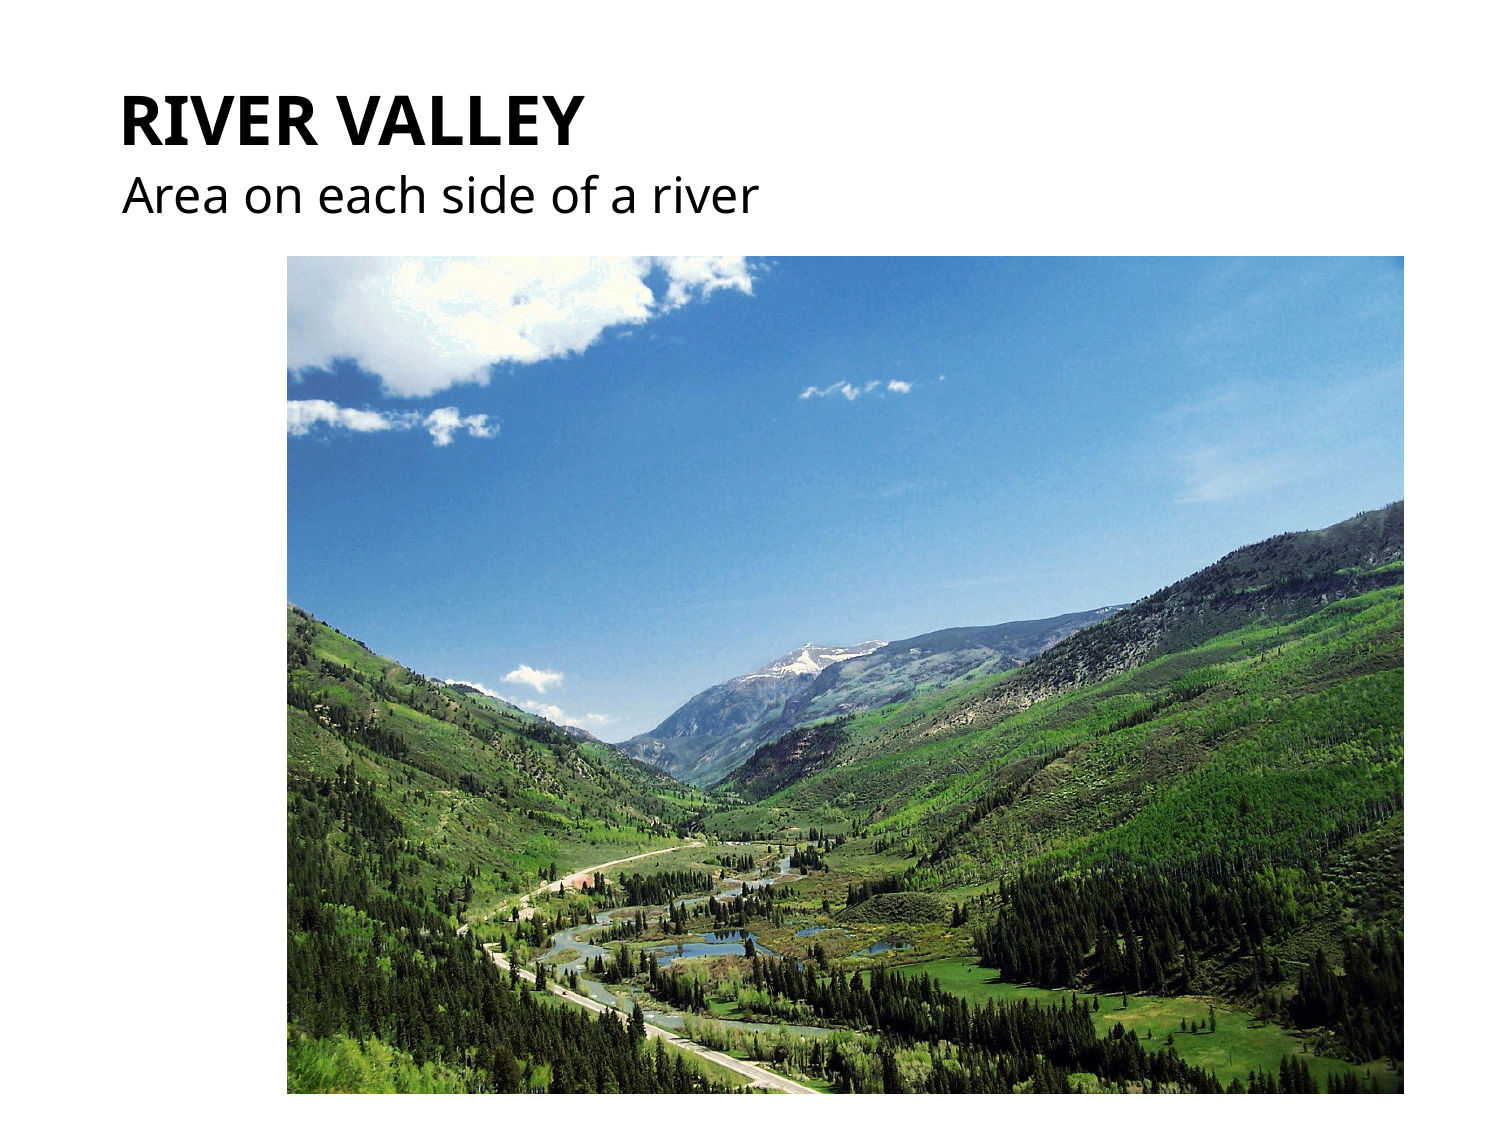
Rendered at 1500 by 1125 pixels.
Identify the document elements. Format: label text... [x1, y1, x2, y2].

list Area on each side of a river [107, 162, 1401, 238]
picture [287, 256, 1404, 1094]
title River valley [103, 59, 1397, 188]
